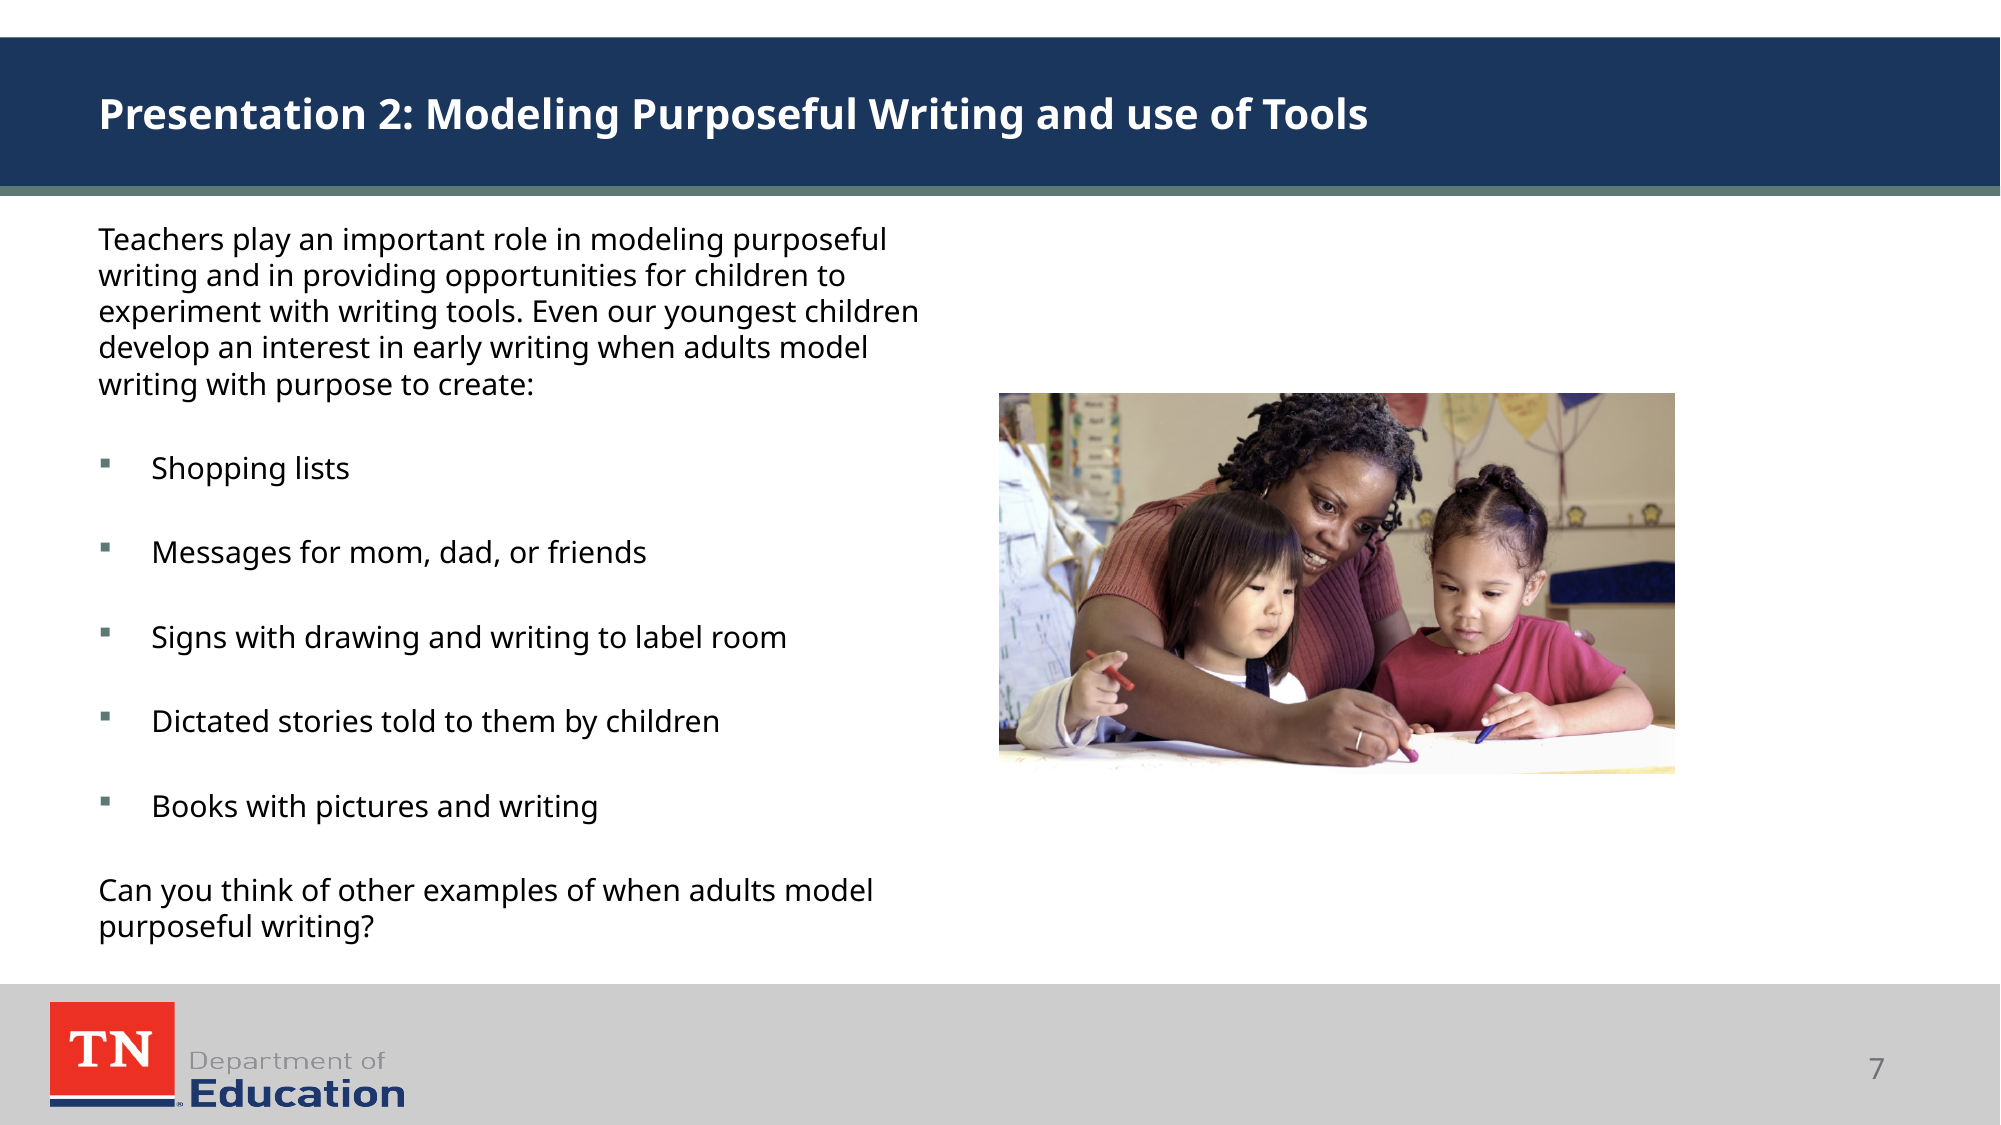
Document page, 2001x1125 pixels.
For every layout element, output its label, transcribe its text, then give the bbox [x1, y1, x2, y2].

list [999, 393, 1676, 774]
slide_number 7 [1800, 1042, 1900, 1103]
list Teachers play an important role in modeling purposeful writing and in providing opportunities for children to experiment with writing tools. Even our youngest children develop an interest in early writing when adults model writing with purpose to create: Shopping lists Messages for mom, dad, or friends Signs with drawing and writing to label room Dictated stories told to them by children Books with pictures and writing Can you think of other examples of when adults model purposeful writing? [83, 212, 984, 955]
picture [50, 1002, 404, 1107]
title Presentation 2: Modeling Purposeful Writing and use of Tools [83, 37, 1900, 188]
